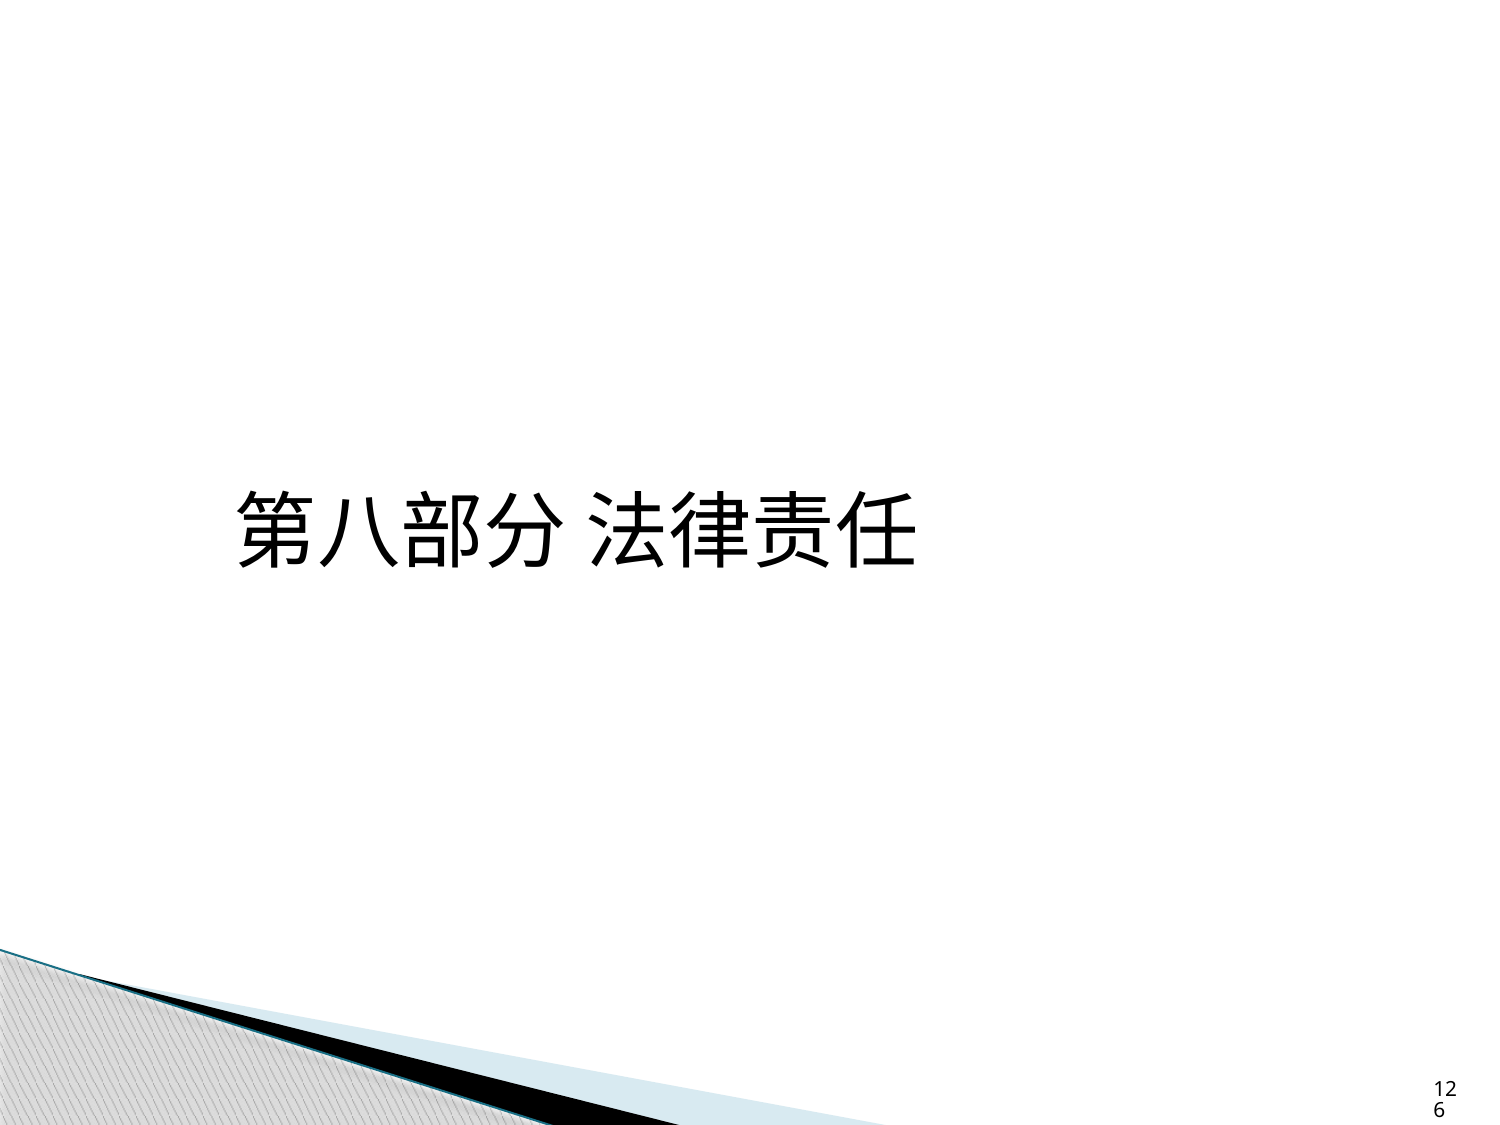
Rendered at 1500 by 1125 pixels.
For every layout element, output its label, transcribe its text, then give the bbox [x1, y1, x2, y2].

list 第八部分 法律责任 [74, 242, 1426, 986]
slide_number 126 [1418, 1051, 1479, 1112]
